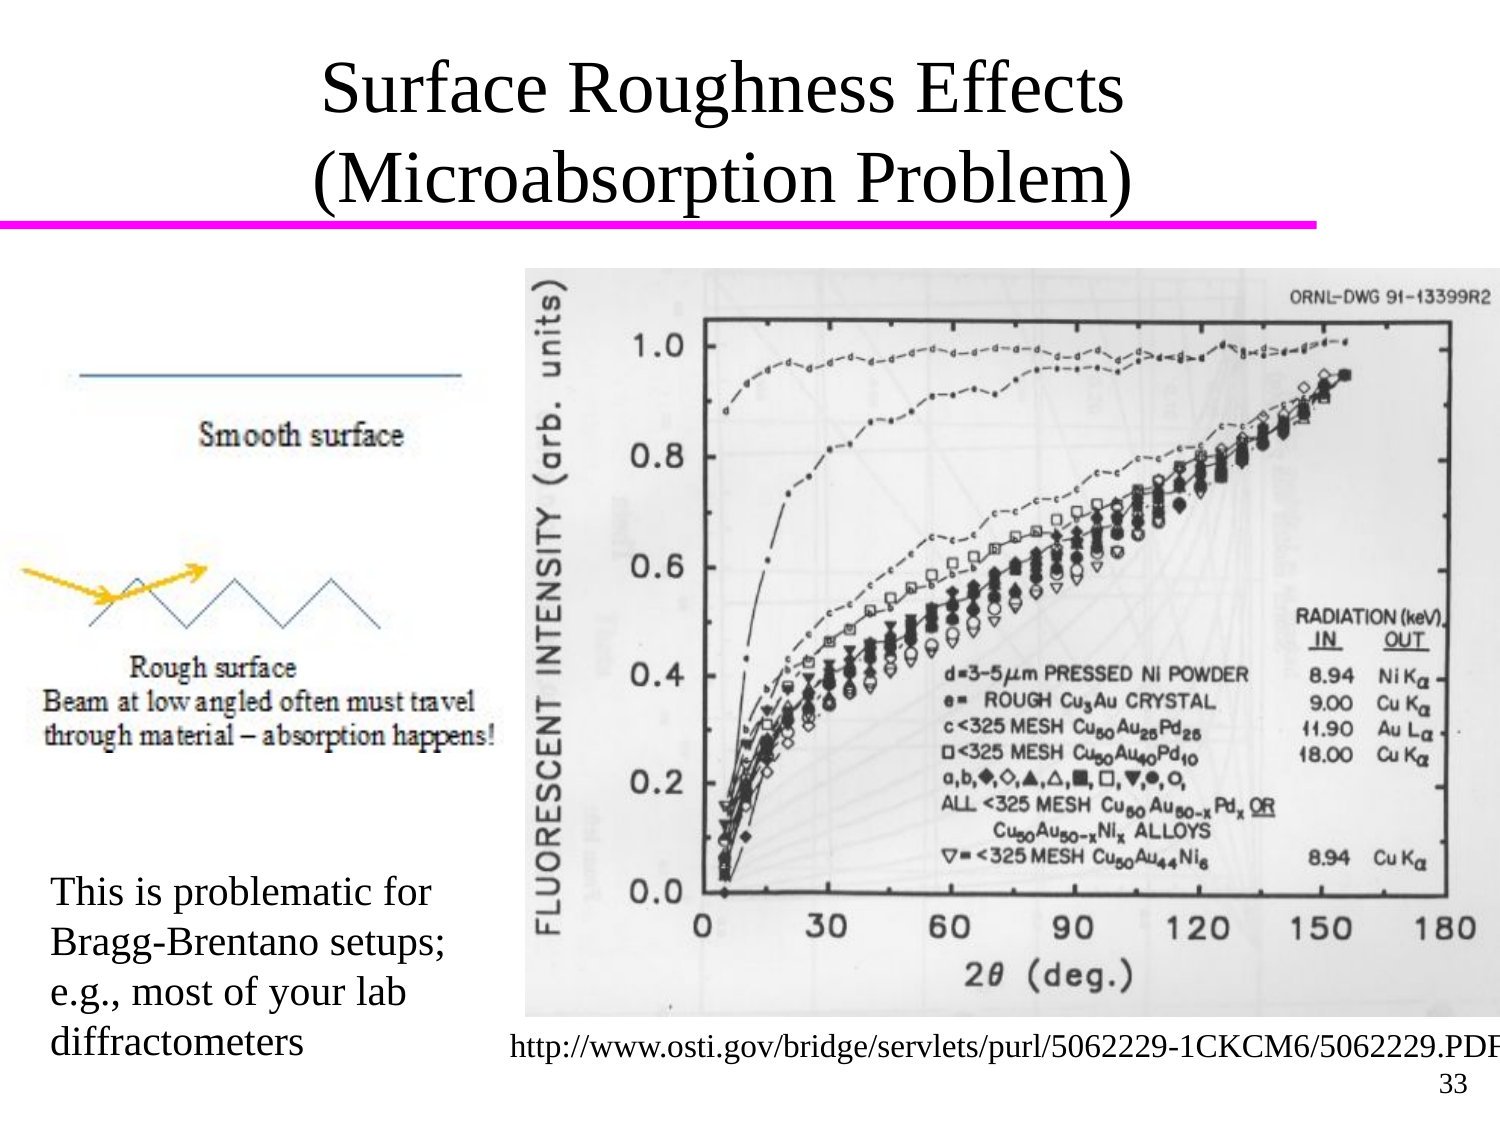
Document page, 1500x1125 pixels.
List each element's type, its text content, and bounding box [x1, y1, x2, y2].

slide_number 33 [1170, 1044, 1484, 1120]
title Surface Roughness Effects (Microabsorption Problem) [62, 43, 1385, 225]
text_box http://www.osti.gov/bridge/servlets/purl/5062229-1CKCM6/5062229.PDF [520, 1021, 1500, 1072]
text_box This is problematic for Bragg-Brentano setups; e.g., most of your lab diffractometers [35, 856, 520, 1072]
picture [0, 280, 504, 753]
picture [524, 268, 1500, 1017]
